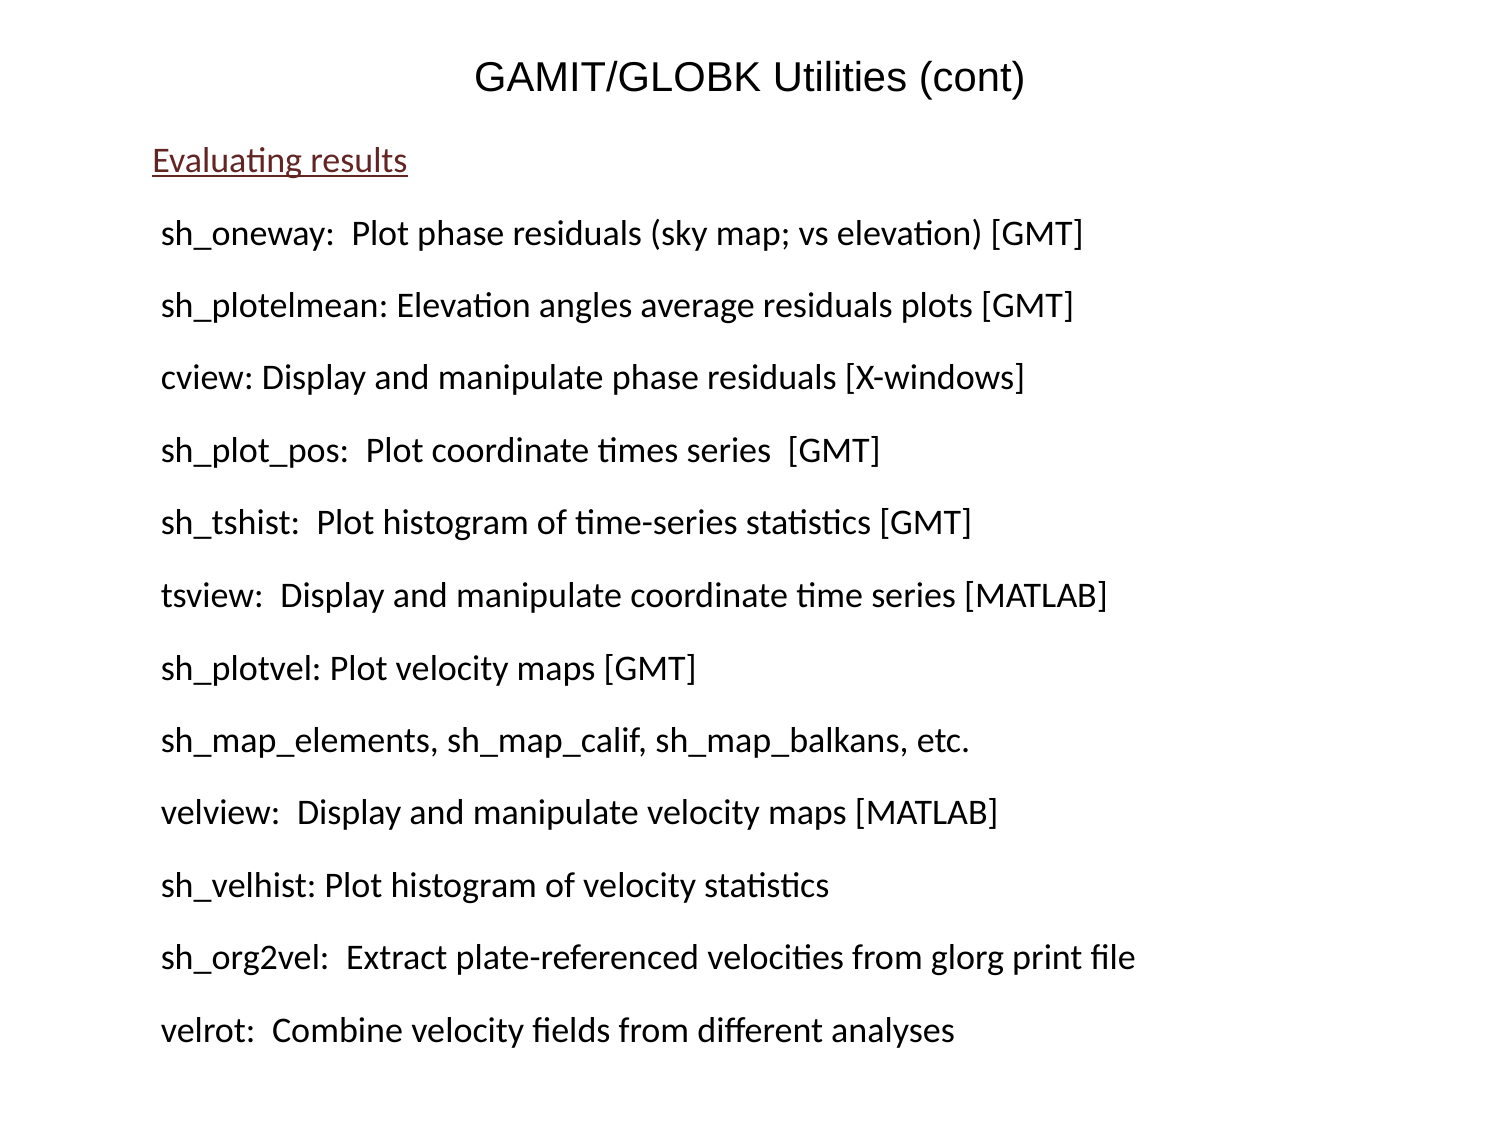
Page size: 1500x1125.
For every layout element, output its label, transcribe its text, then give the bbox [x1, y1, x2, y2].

title GAMIT/GLOBK Utilities (cont) [112, 24, 1388, 125]
subtitle Evaluating results sh_oneway: Plot phase residuals (sky map; vs elevation) [GMT] sh_plotelmean: Elevation angles average residuals plots [GMT] cview: Display and manipulate phase residuals [X-windows] sh_plot_pos: Plot coordinate times series [GMT] sh_tshist: Plot histogram of time-series statistics [GMT] tsview: Display and manipulate coordinate time series [MATLAB] sh_plotvel: Plot velocity maps [GMT] sh_map_elements, sh_map_calif, sh_map_balkans, etc. velview: Display and manipulate velocity maps [MATLAB] sh_velhist: Plot histogram of velocity statistics sh_org2vel: Extract plate-referenced velocities from glorg print file velrot: Combine velocity fields from different analyses [137, 125, 1400, 1063]
